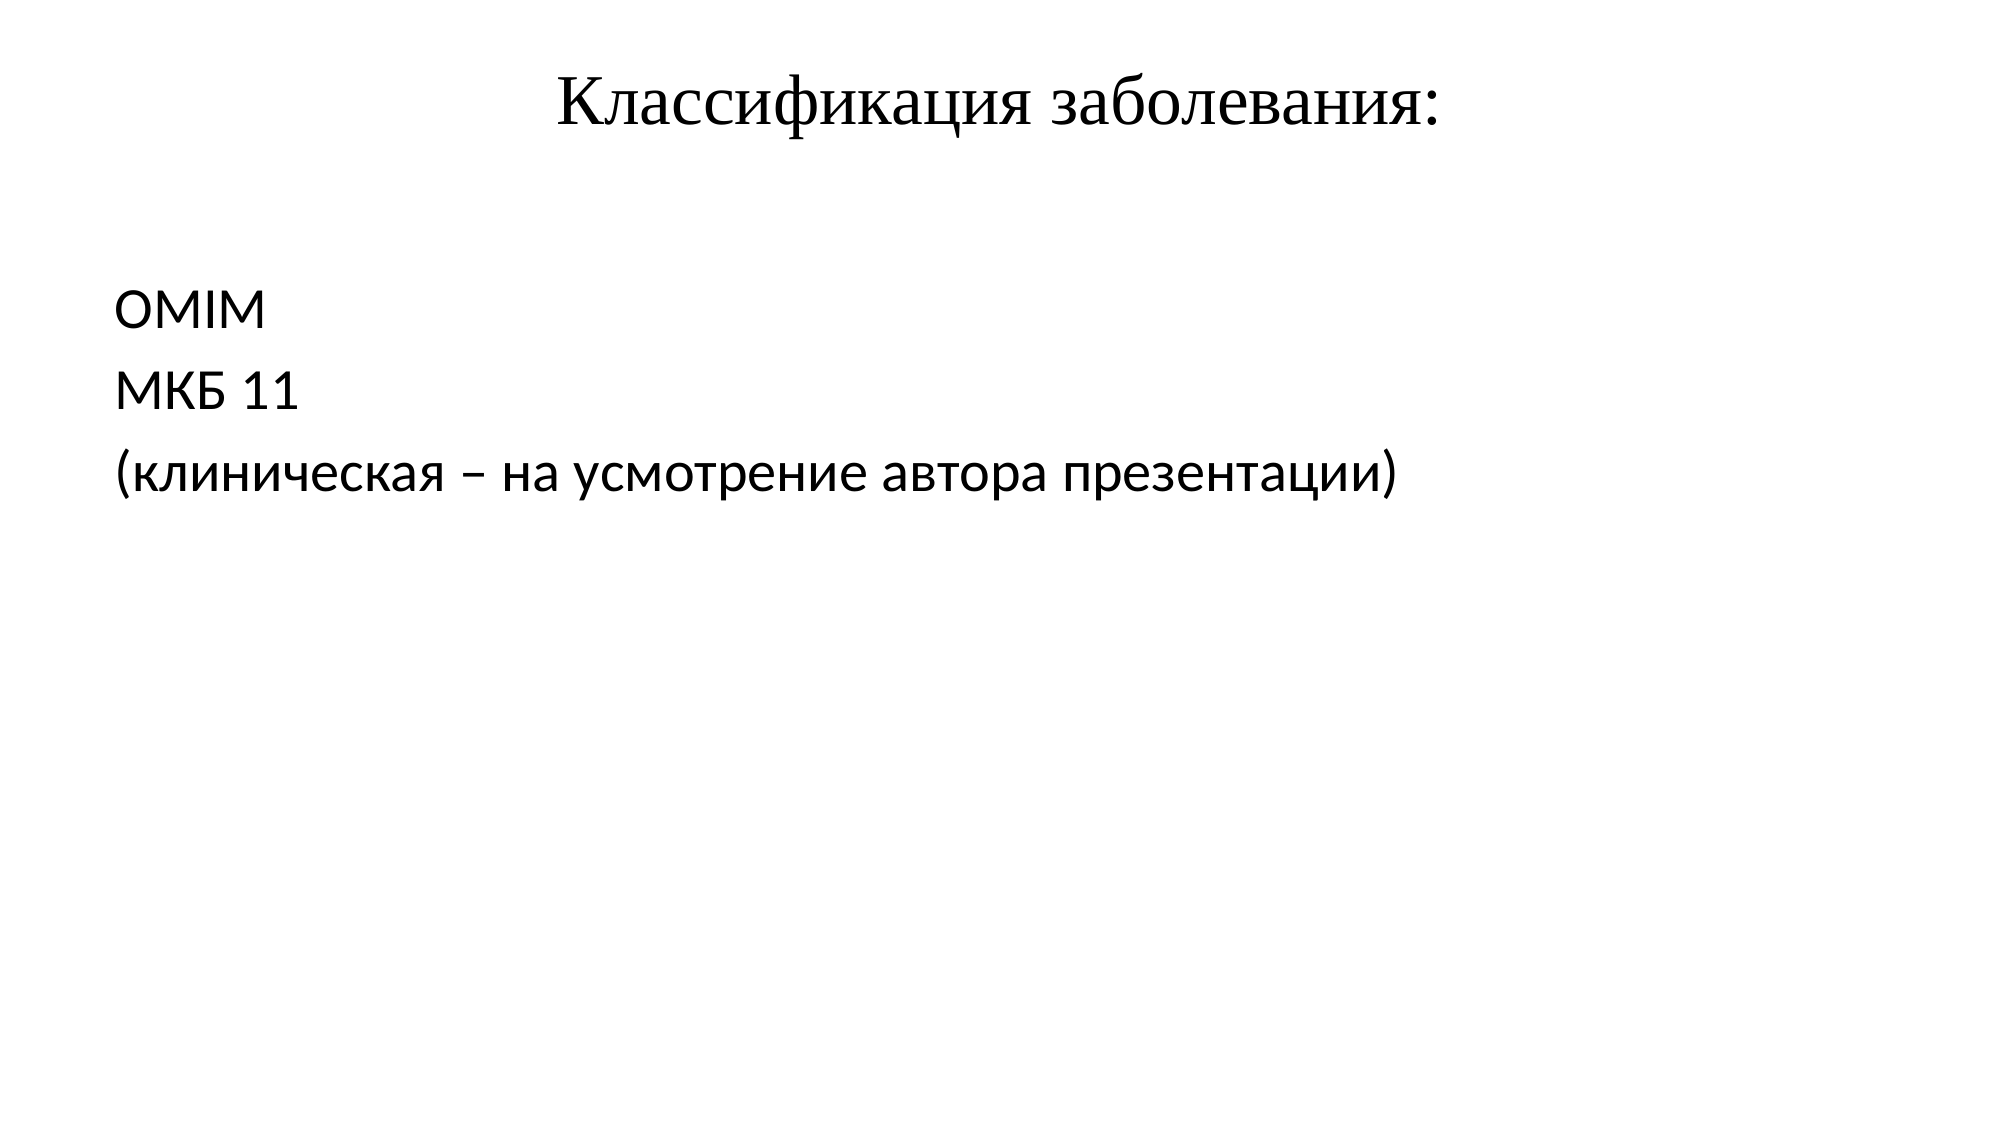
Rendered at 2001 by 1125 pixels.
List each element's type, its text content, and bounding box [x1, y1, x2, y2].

title Классификация заболевания: [99, 45, 1900, 233]
list OMIM МКБ 11 (клиническая – на усмотрение автора презентации) [99, 262, 1900, 1005]
